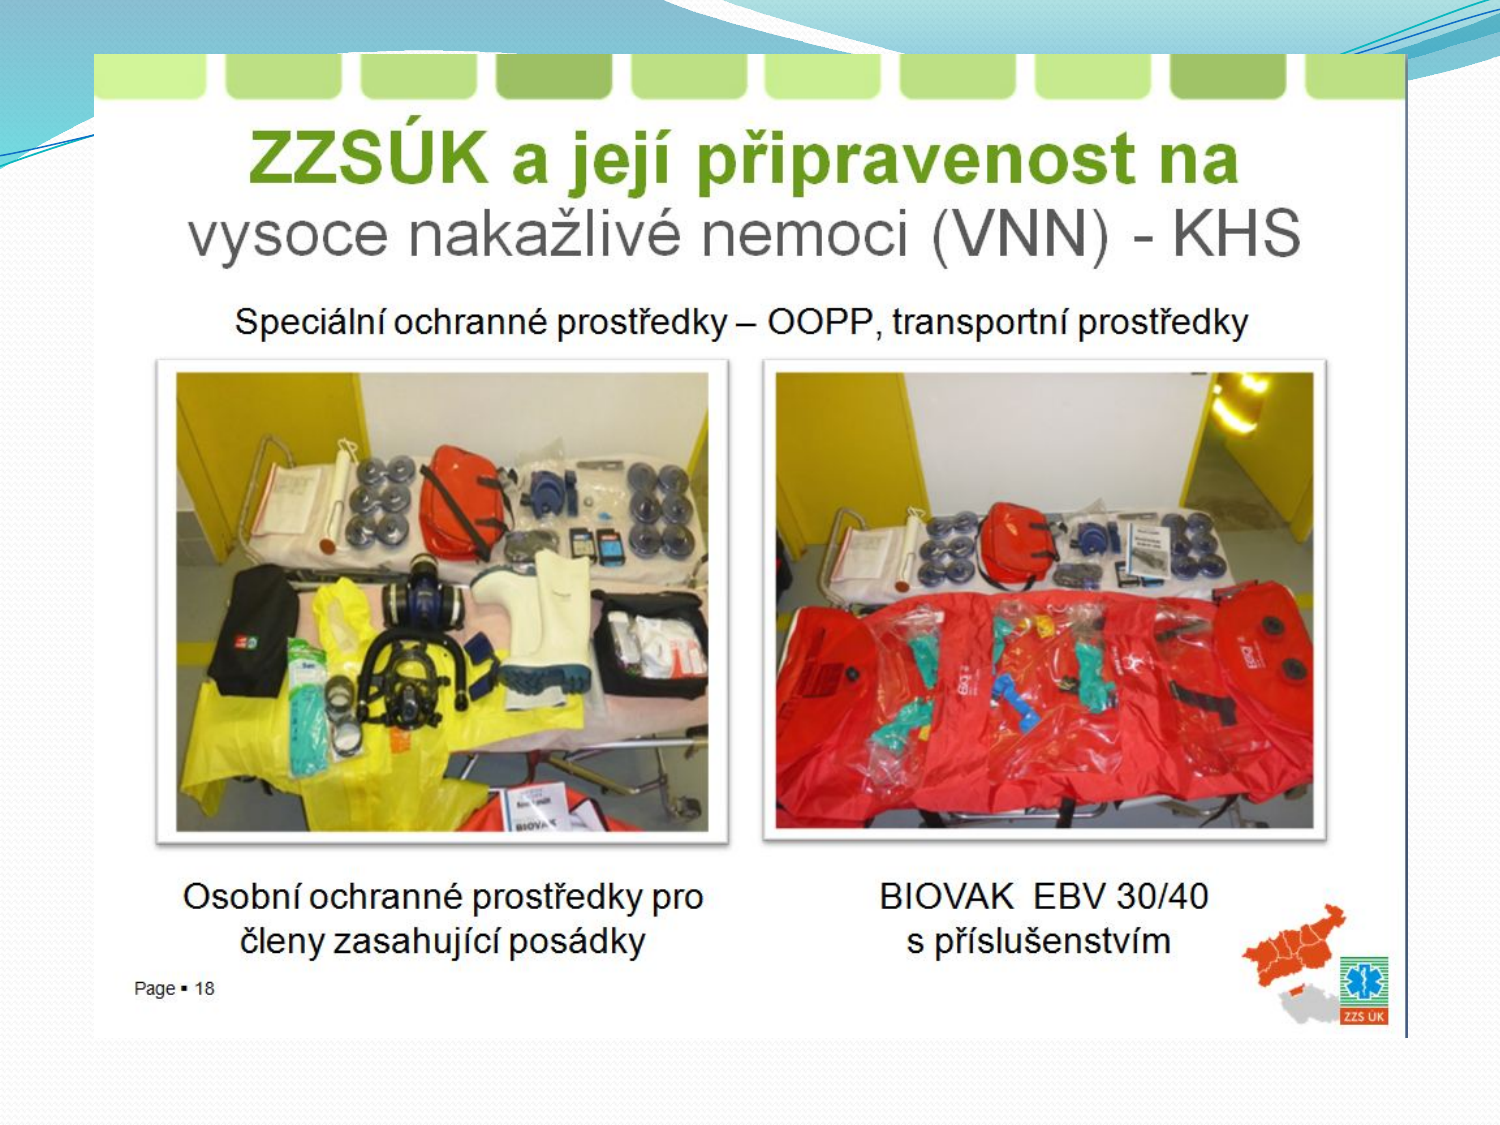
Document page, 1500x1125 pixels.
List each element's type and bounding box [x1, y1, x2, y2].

list [93, 54, 1408, 1038]
